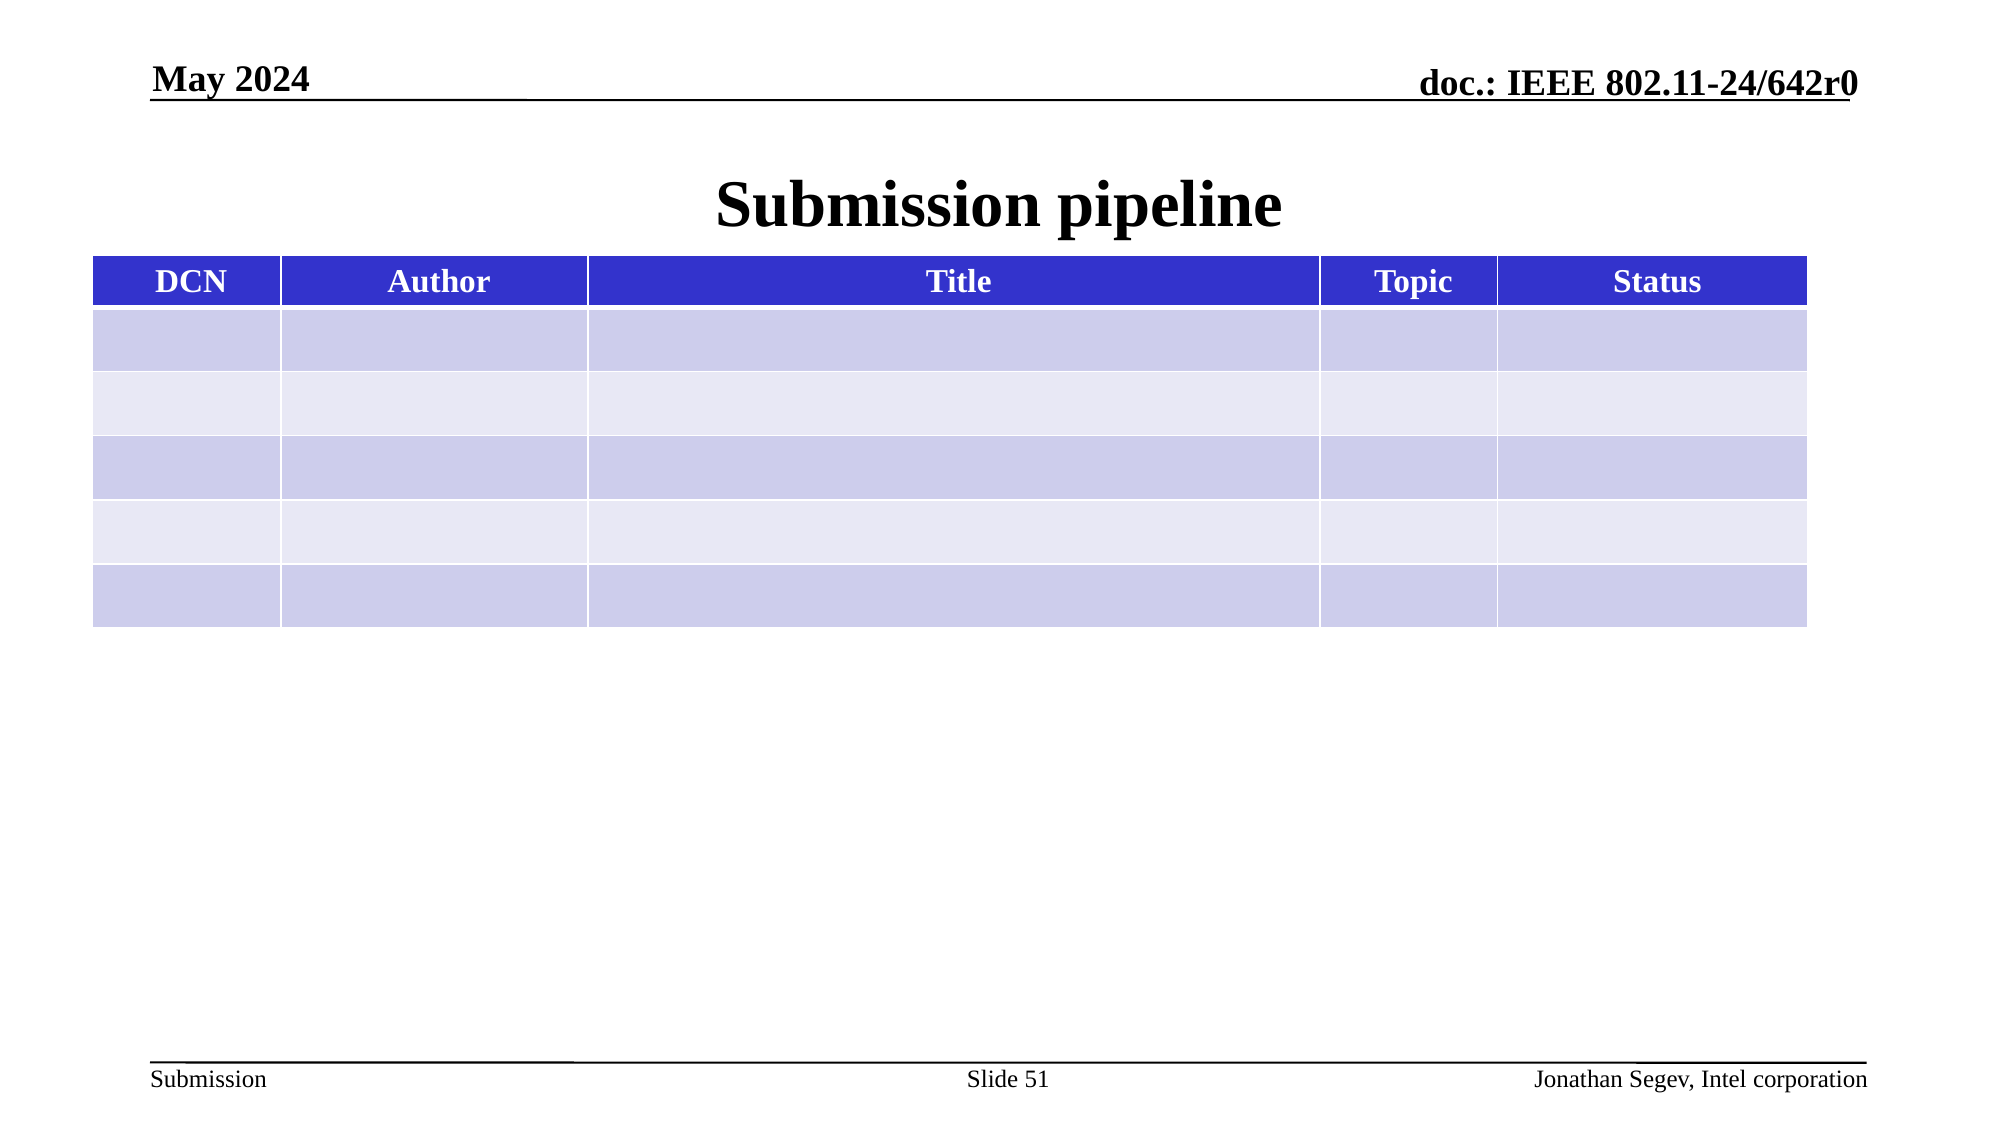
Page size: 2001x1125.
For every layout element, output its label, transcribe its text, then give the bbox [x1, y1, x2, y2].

table_header Author [282, 256, 587, 305]
table_cell [1321, 372, 1497, 435]
table_cell [93, 372, 280, 435]
table_cell [589, 372, 1319, 435]
footer Jonathan Segev, Intel corporation [1171, 1061, 1869, 1093]
table_cell [589, 310, 1319, 371]
title Submission pipeline [149, 112, 1850, 288]
table_cell [282, 372, 587, 435]
table_cell [282, 501, 587, 563]
slide_number Slide 51 [950, 1061, 1067, 1123]
table_cell [1498, 310, 1807, 371]
table_cell [93, 310, 280, 371]
table_cell [1321, 565, 1497, 627]
table_cell [1321, 436, 1497, 499]
table_cell [282, 436, 587, 499]
table_cell [1498, 565, 1807, 627]
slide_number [152, 54, 563, 100]
table_cell [1321, 310, 1497, 371]
table_cell [93, 565, 280, 627]
table_header Status [1498, 256, 1807, 305]
table_cell [282, 565, 587, 627]
table_cell [589, 501, 1319, 563]
table_cell [93, 436, 280, 499]
table_header Topic [1321, 256, 1497, 305]
table_cell [282, 310, 587, 371]
table_cell [1321, 501, 1497, 563]
table_cell [1498, 501, 1807, 563]
table_cell [1498, 372, 1807, 435]
table_cell [589, 436, 1319, 499]
table_header Title [589, 256, 1319, 305]
table_cell [589, 565, 1319, 627]
table_cell [93, 501, 280, 563]
table_cell [1498, 436, 1807, 499]
table_header DCN [93, 256, 280, 305]
